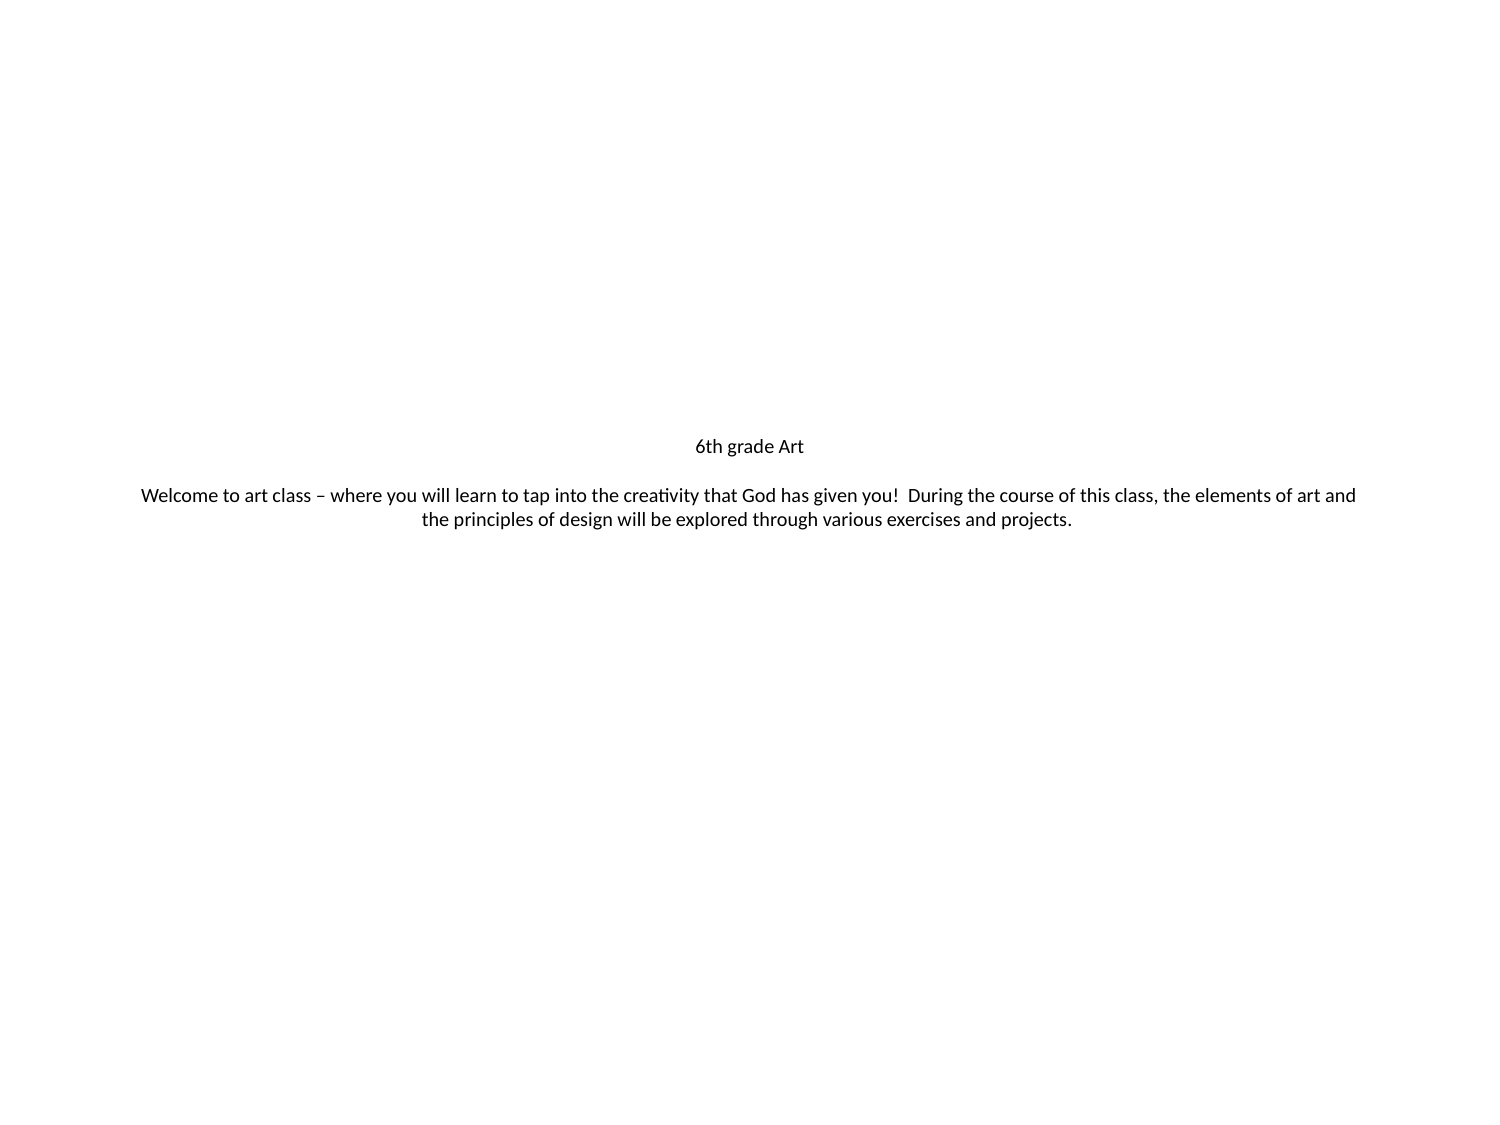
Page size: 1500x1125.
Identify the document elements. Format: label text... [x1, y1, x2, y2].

title 6th grade Art Welcome to art class – where you will learn to tap into the creativity that God has given you! During the course of this class, the elements of art and the principles of design will be explored through various exercises and projects. [112, 349, 1388, 591]
